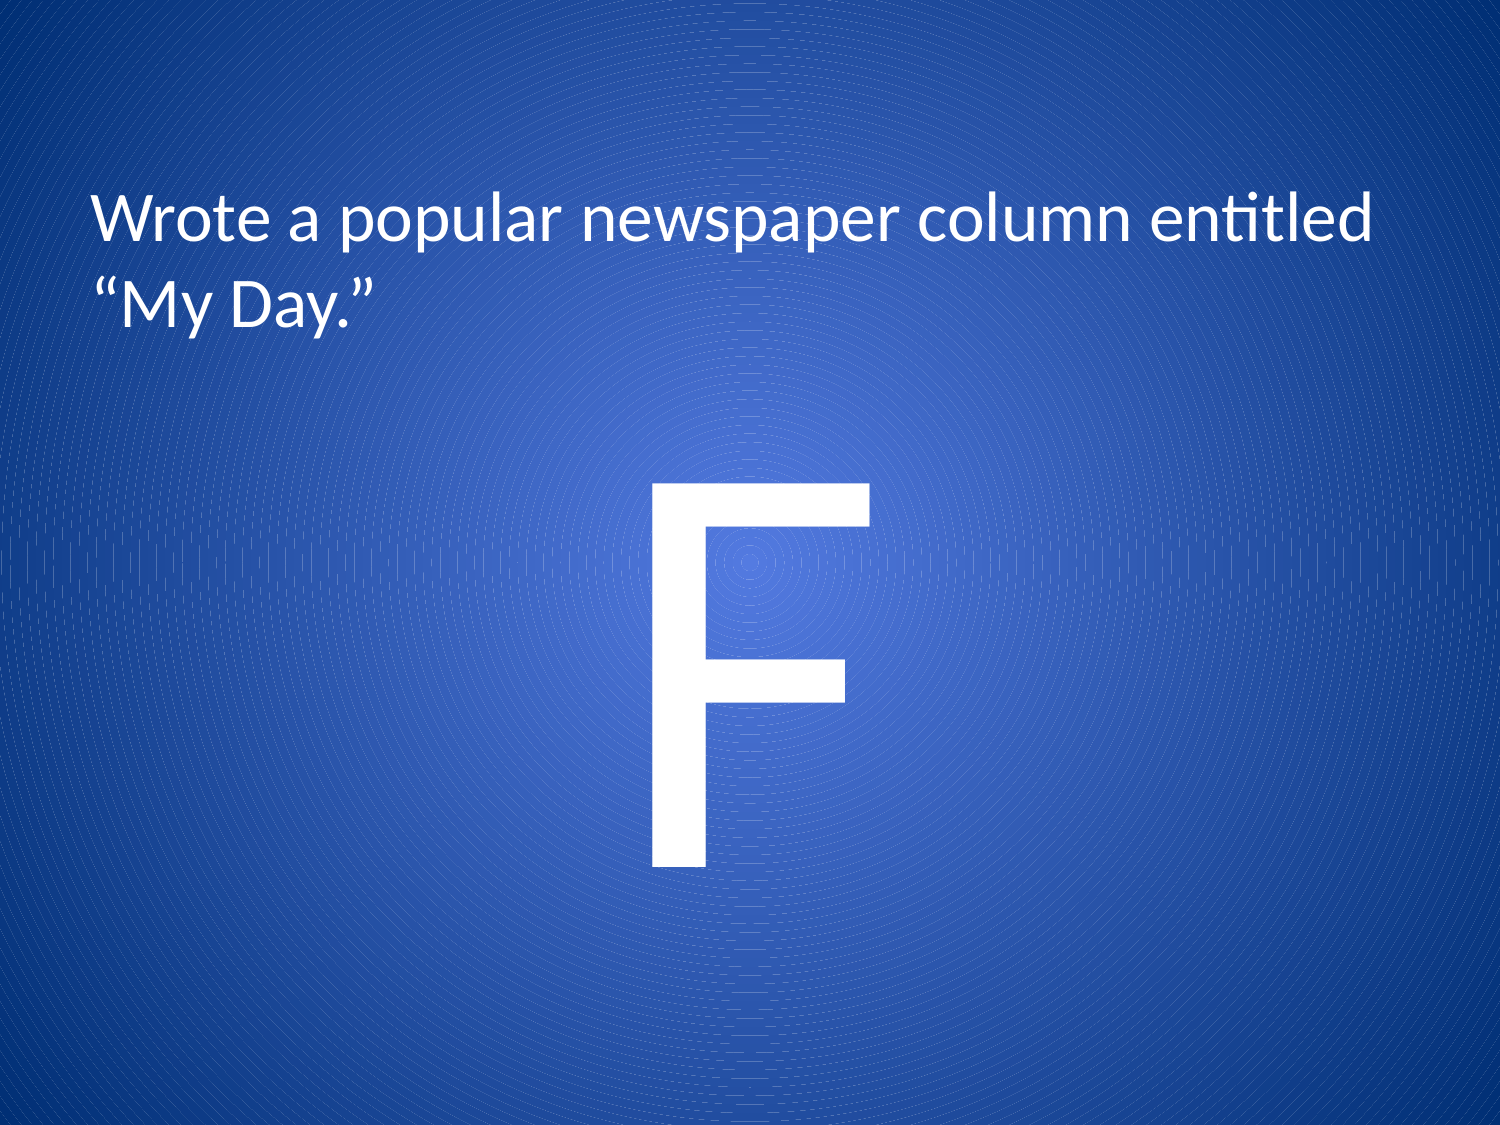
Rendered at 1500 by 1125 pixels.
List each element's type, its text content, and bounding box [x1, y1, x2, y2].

list F [75, 262, 1425, 1005]
title Wrote a popular newspaper column entitled “My Day.” [75, 162, 1425, 262]
